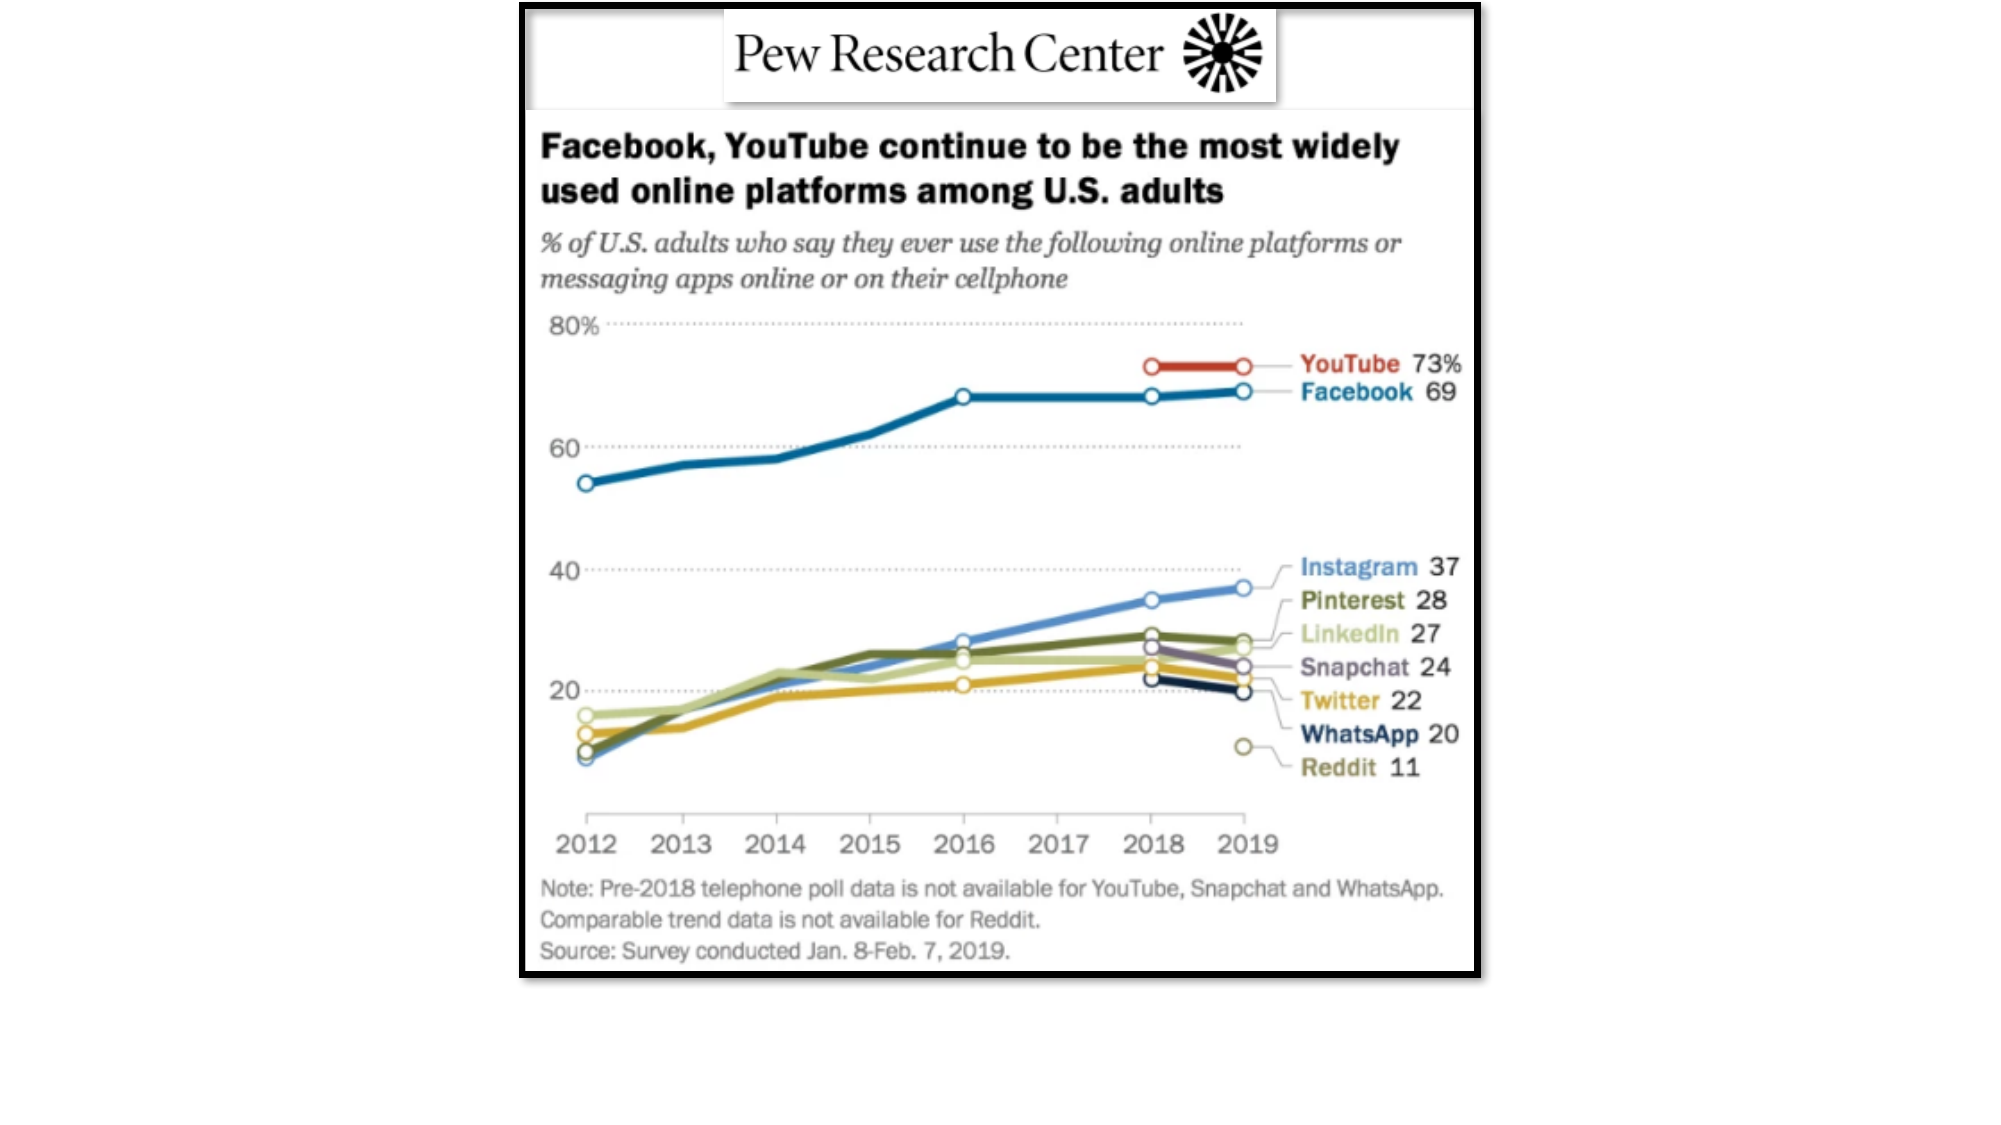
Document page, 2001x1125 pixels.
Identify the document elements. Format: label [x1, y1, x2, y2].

list [525, 8, 1475, 972]
